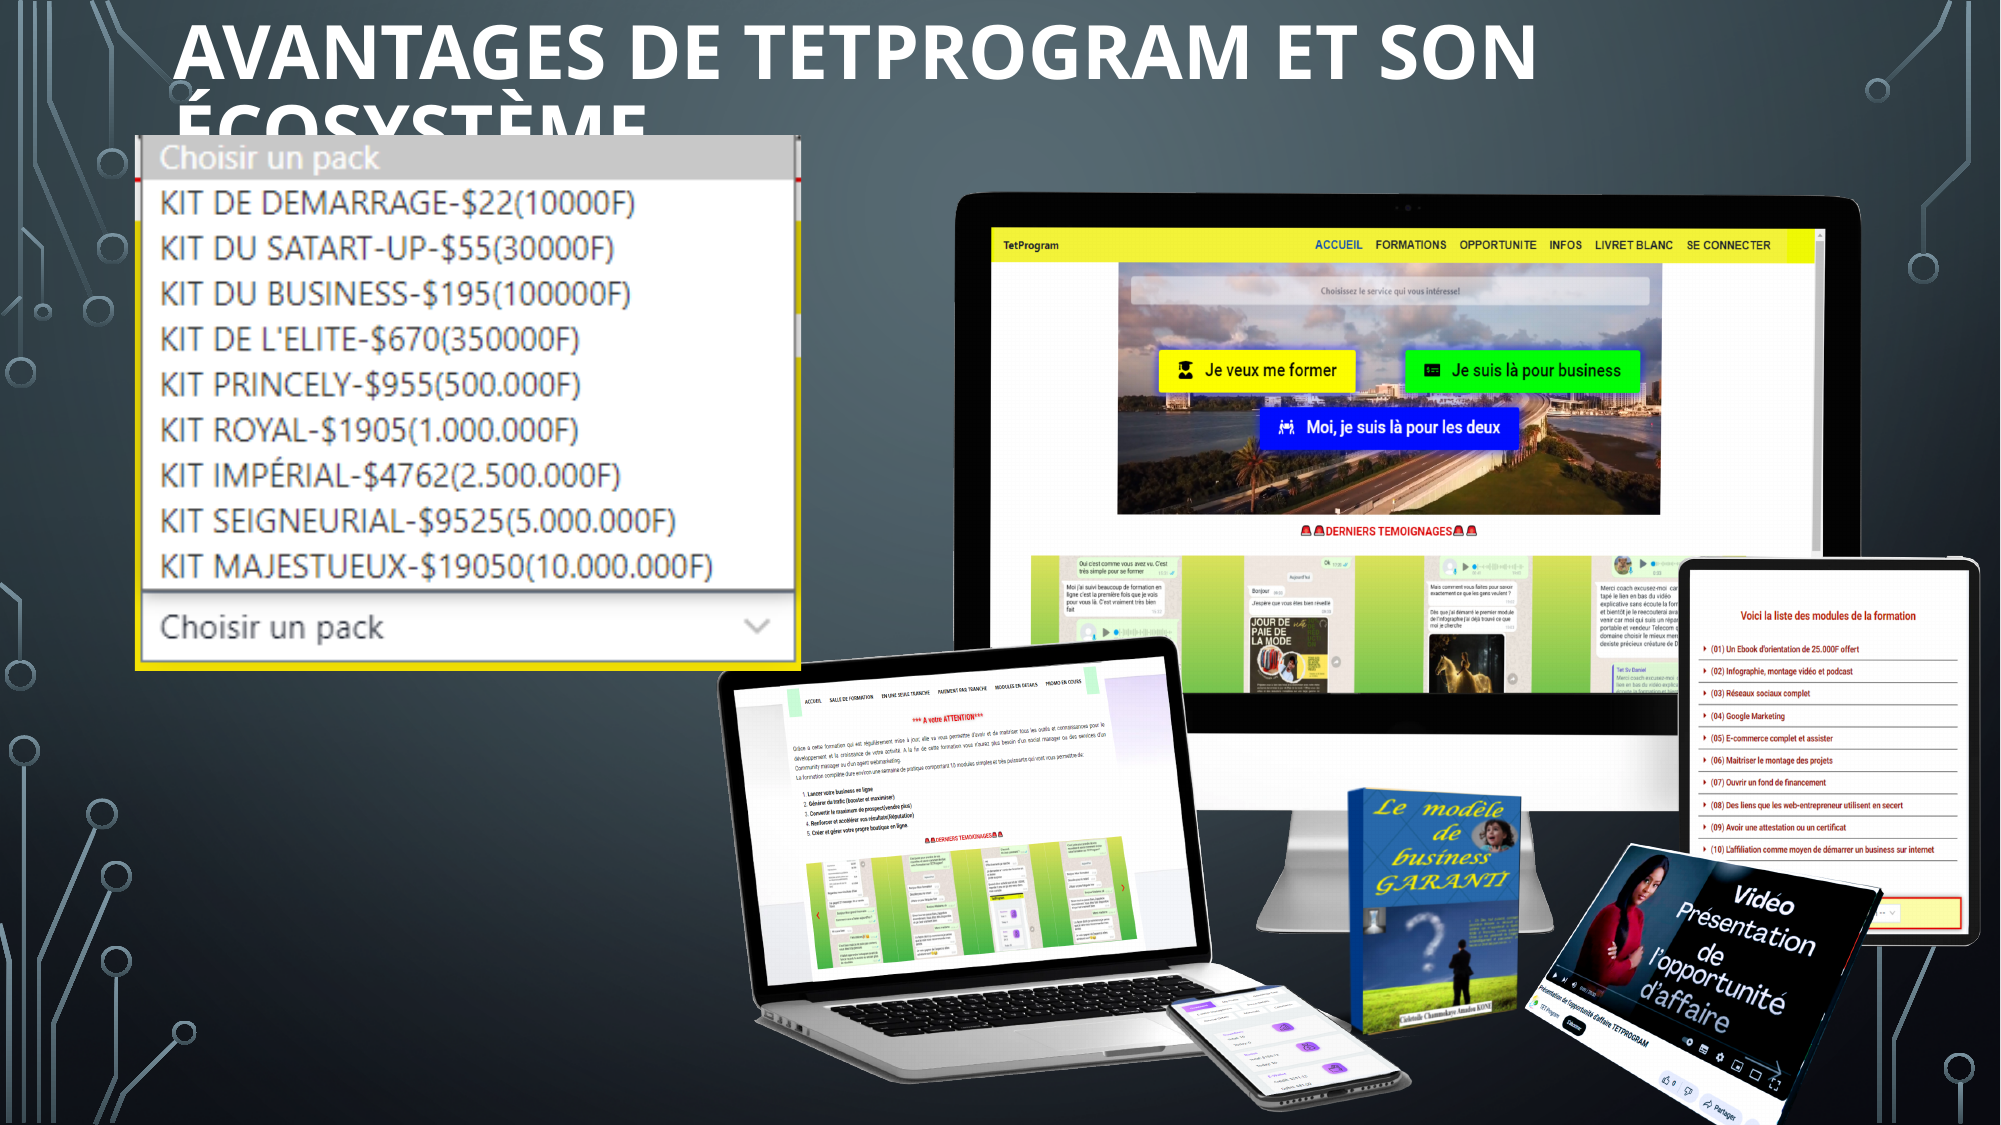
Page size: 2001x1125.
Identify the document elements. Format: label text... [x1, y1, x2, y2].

picture [134, 55, 2000, 1125]
title Avantages de TETProgram et son écosystème [158, 0, 1891, 135]
